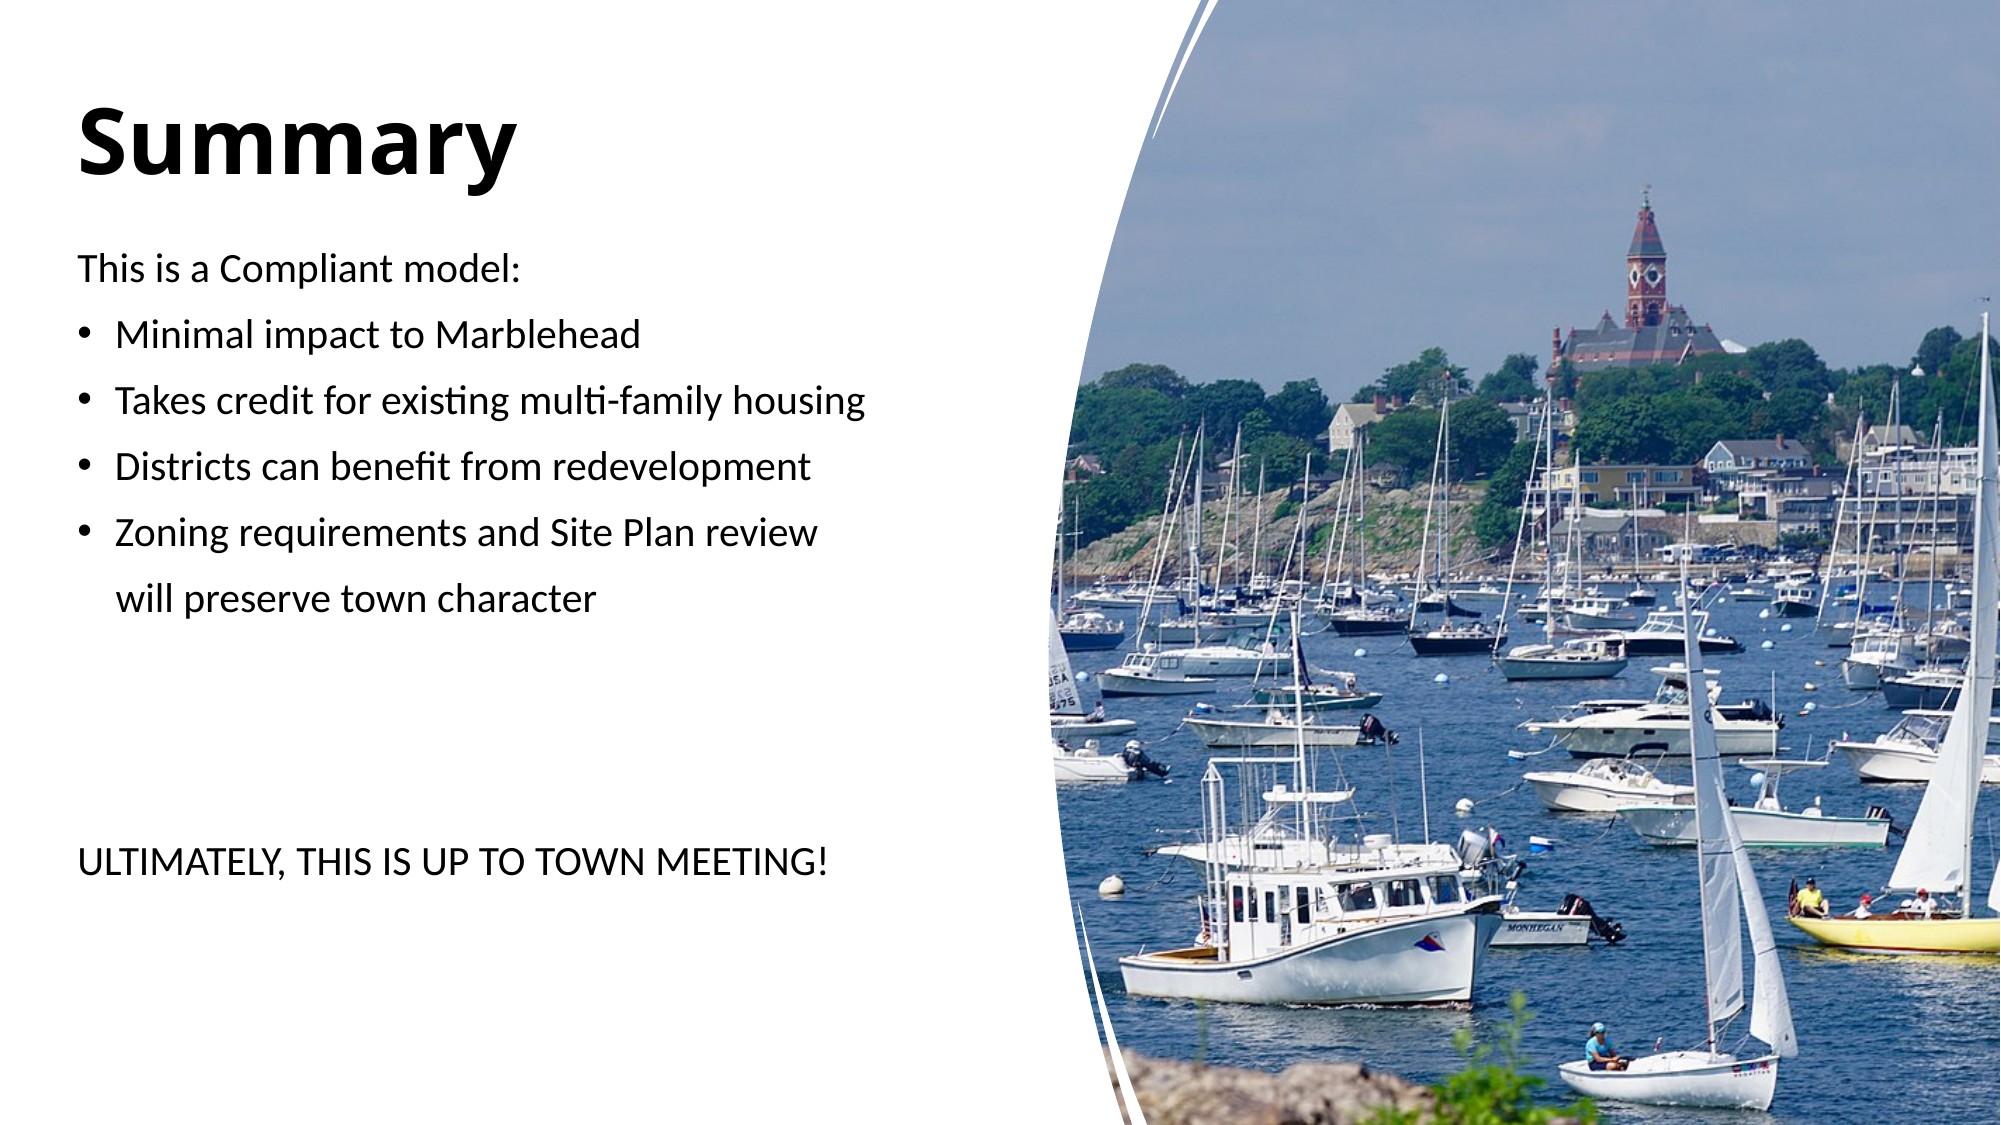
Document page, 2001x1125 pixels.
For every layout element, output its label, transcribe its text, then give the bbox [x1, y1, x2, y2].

title Summary [62, 80, 780, 202]
picture [1048, 0, 2000, 1125]
list This is a Compliant model: Minimal impact to Marblehead Takes credit for existing multi-family housing Districts can benefit from redevelopment Zoning requirements and Site Plan review will preserve town character ULTIMATELY, THIS IS UP TO TOWN MEETING! [62, 238, 1023, 1016]
